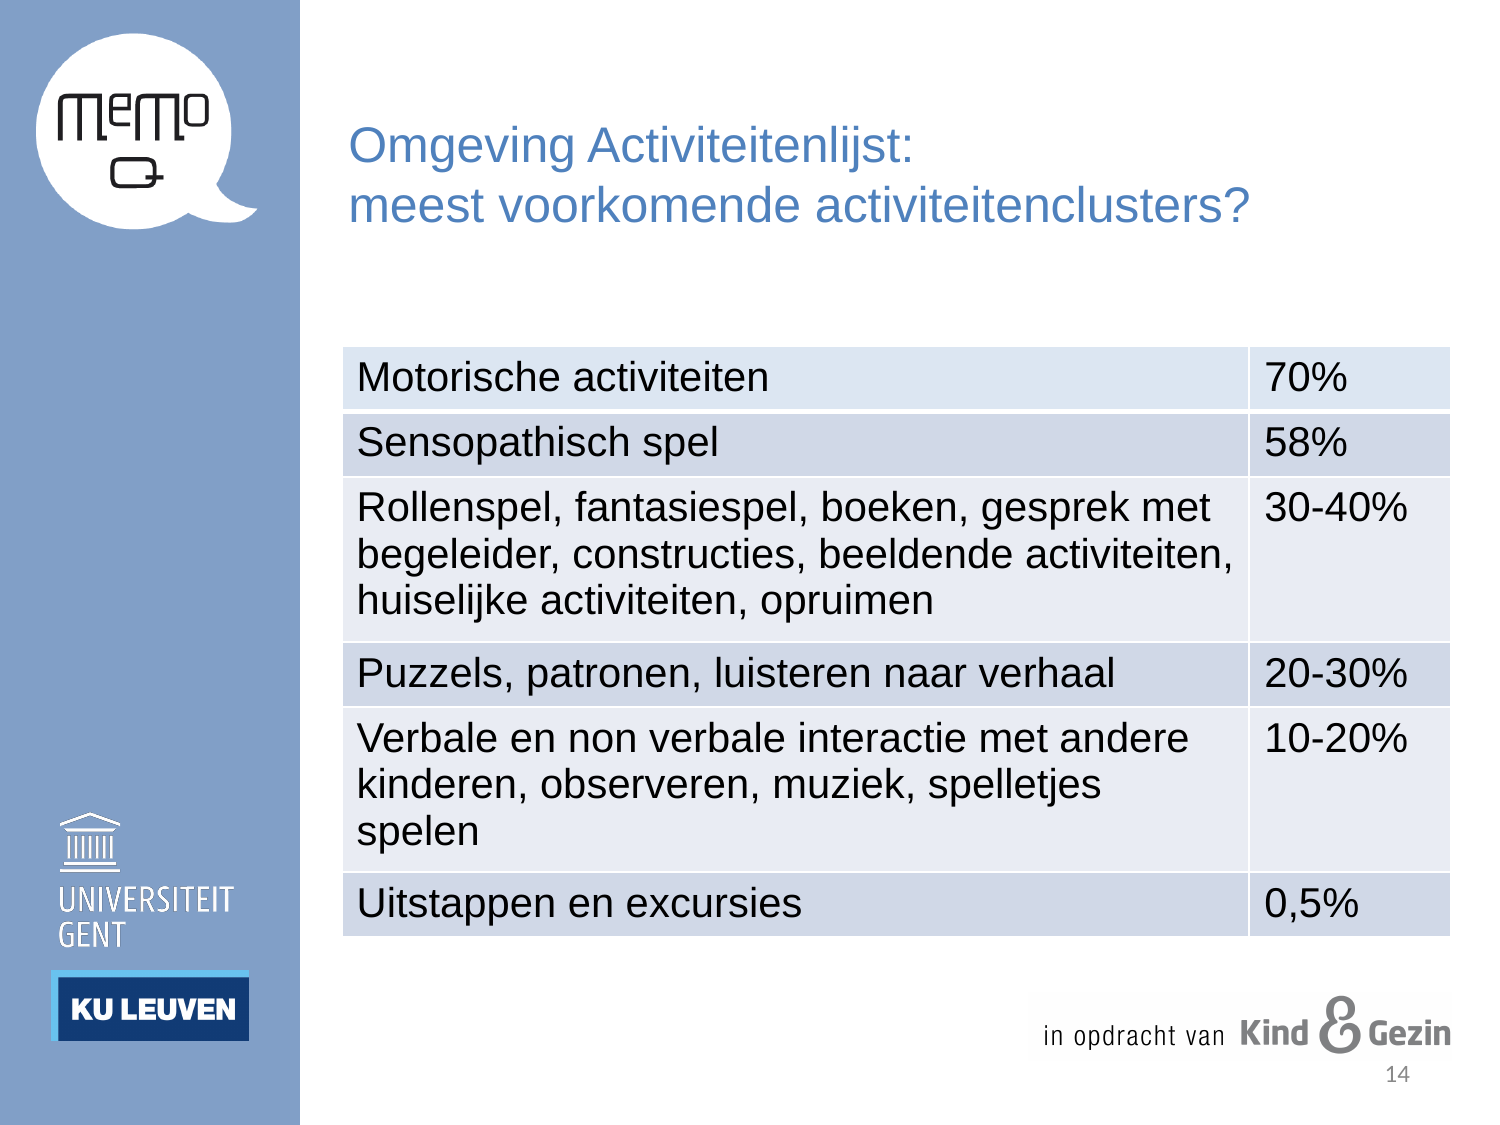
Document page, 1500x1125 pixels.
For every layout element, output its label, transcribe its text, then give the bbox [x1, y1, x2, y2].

table_cell 58% [1250, 414, 1450, 476]
picture [0, 0, 301, 1125]
table_header 70% [1250, 347, 1450, 409]
table_cell Puzzels, patronen, luisteren naar verhaal [343, 643, 1248, 706]
text_box Omgeving Activiteitenlijst: meest voorkomende activiteitenclusters? [333, 104, 1500, 240]
table_cell 10-20% [1250, 708, 1450, 871]
table_cell Rollenspel, fantasiespel, boeken, gesprek met begeleider, constructies, beeldende activiteiten, huiselijke activiteiten, opruimen [343, 478, 1248, 641]
table_cell 0,5% [1250, 873, 1450, 936]
slide_number 14 [1074, 1069, 1425, 1103]
table_header Motorische activiteiten [343, 347, 1248, 409]
table_cell 20-30% [1250, 643, 1450, 706]
table_cell Sensopathisch spel [343, 414, 1248, 476]
table_cell Verbale en non verbale interactie met andere kinderen, observeren, muziek, spelletjes spelen [343, 708, 1248, 871]
table_cell Uitstappen en excursies [343, 873, 1248, 936]
table_cell 30-40% [1250, 478, 1450, 641]
picture [1028, 991, 1452, 1061]
